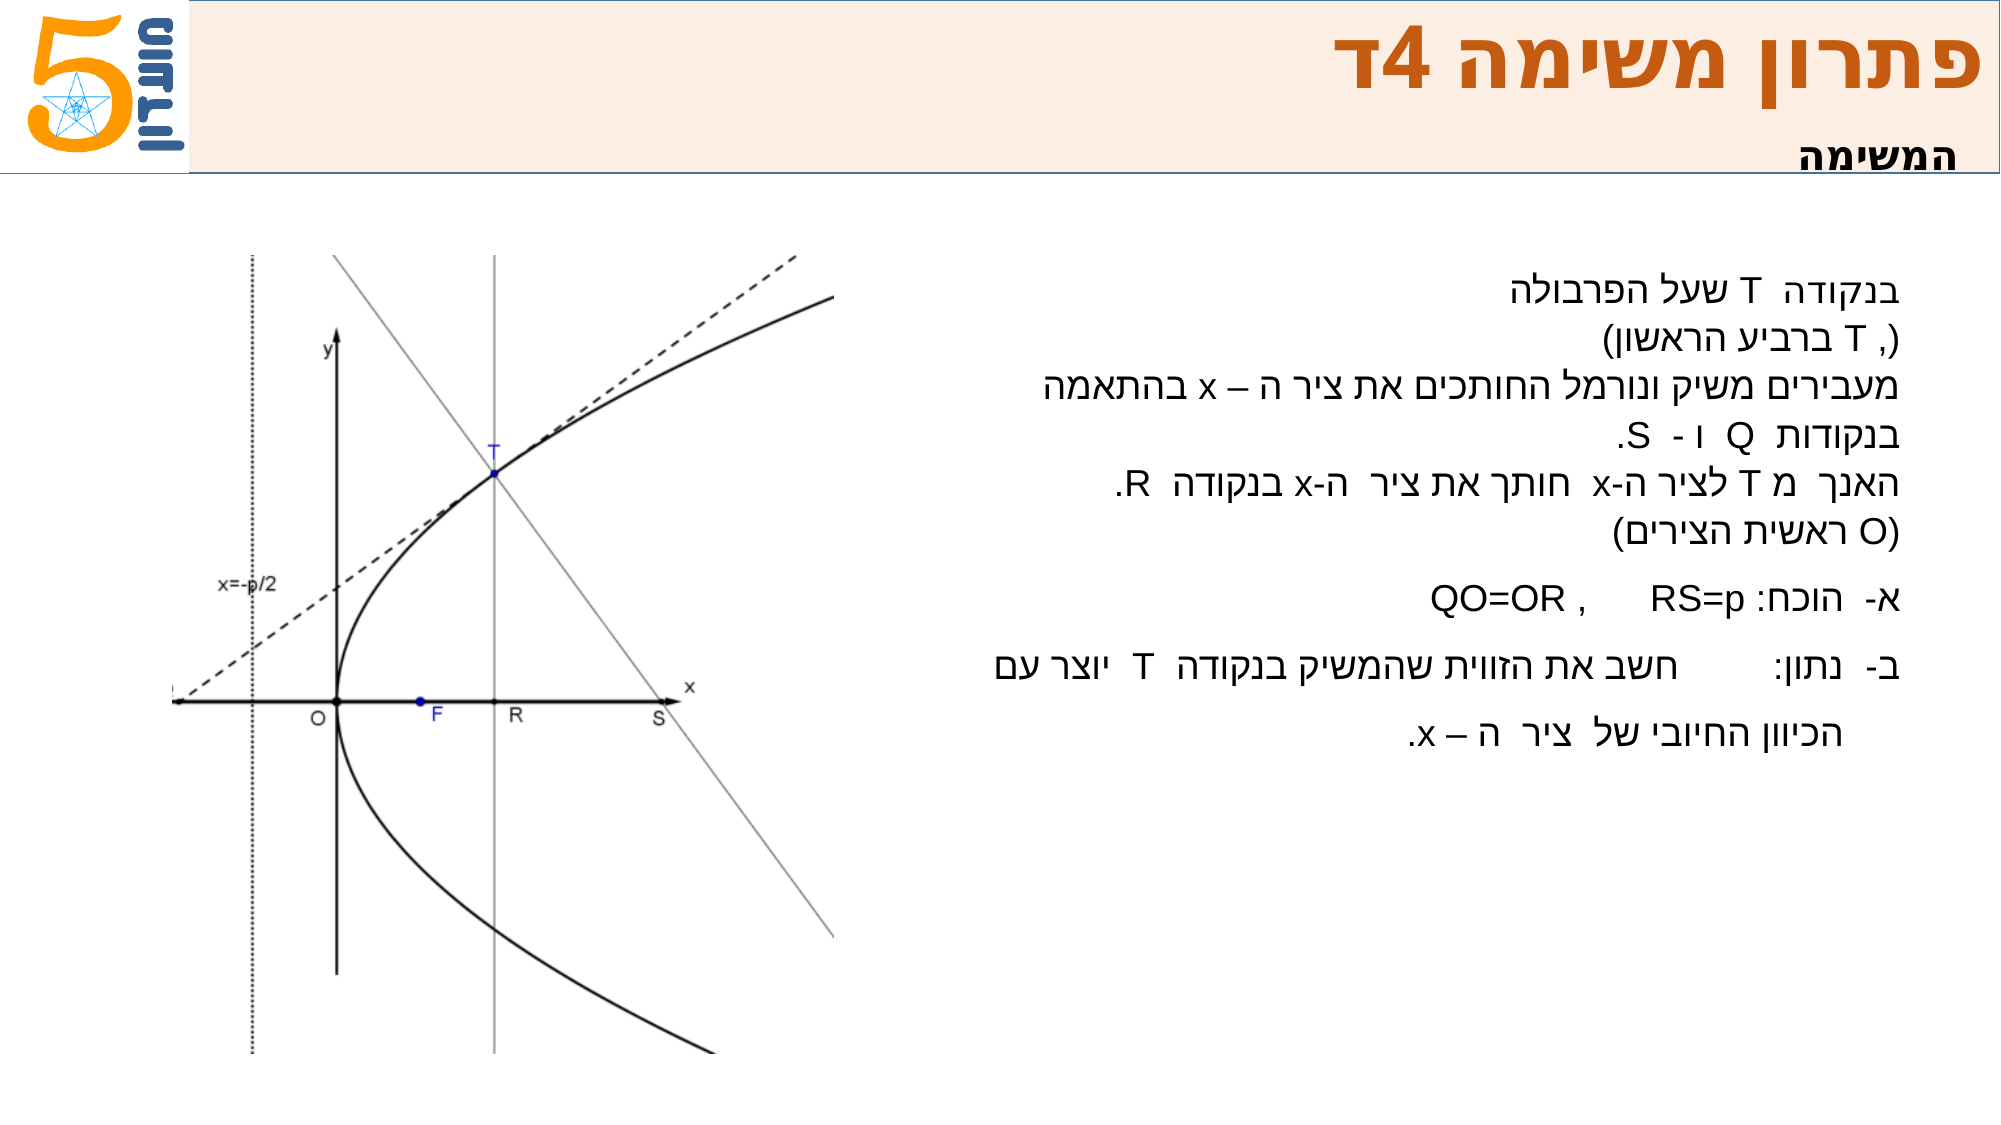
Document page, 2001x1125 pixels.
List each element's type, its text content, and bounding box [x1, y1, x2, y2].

text_box [1974, 114, 2000, 174]
text_box [187, 114, 675, 174]
picture [172, 255, 834, 1054]
picture [0, 0, 189, 173]
text_box פתרון משימה 4ד [189, 0, 2000, 114]
text_box המשימה [675, 96, 1974, 186]
